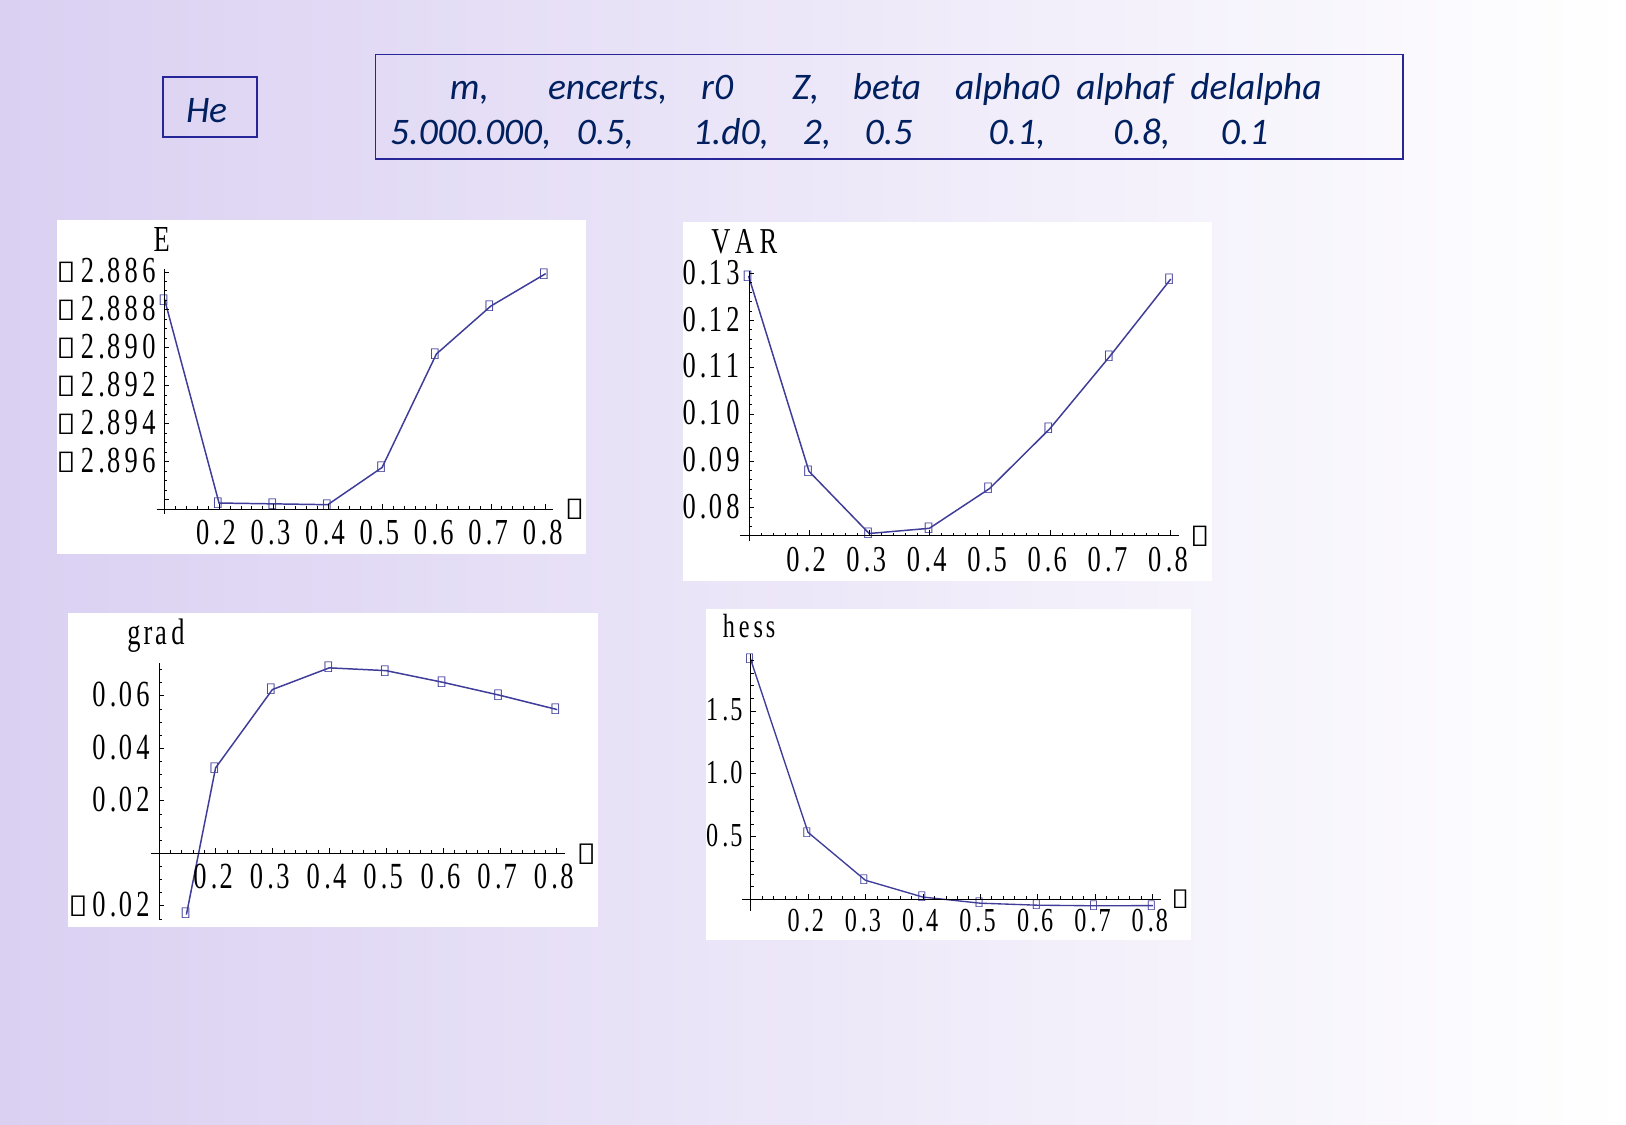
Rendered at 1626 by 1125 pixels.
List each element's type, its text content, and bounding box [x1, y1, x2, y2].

picture [705, 608, 1192, 942]
text_box He [162, 77, 258, 137]
text_box m, encerts, r0 Z, beta alpha0 alphaf delalpha 5.000.000, 0.5, 1.d0, 2, 0.5 0.1, 0.8, 0.1 [375, 54, 1404, 160]
picture [68, 613, 599, 928]
picture [56, 219, 587, 555]
picture [682, 221, 1213, 582]
